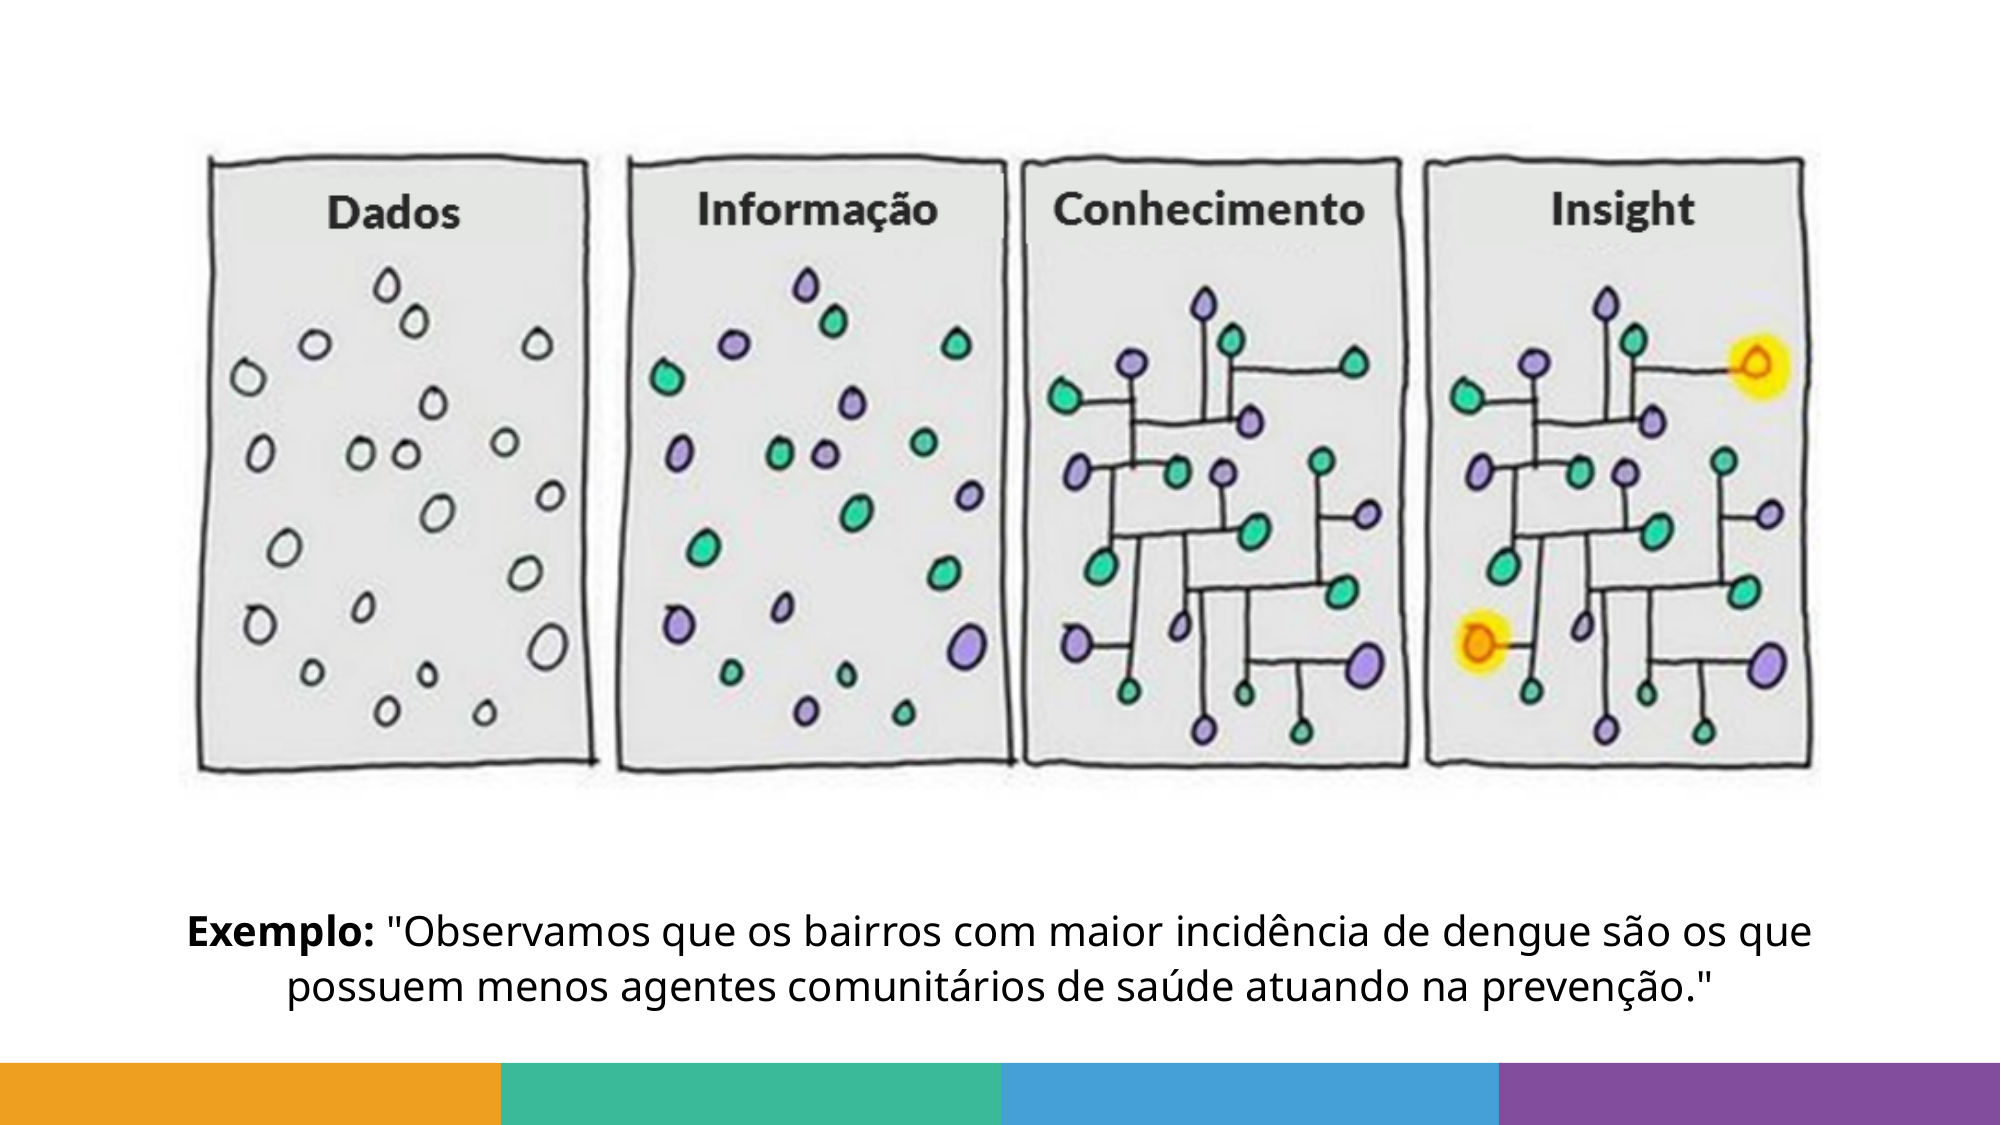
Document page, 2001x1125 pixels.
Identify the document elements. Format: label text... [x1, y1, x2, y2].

picture [178, 124, 1822, 799]
list Exemplo: "Observamos que os bairros com maior incidência de dengue são os que possuem menos agentes comunitários de saúde atuando na prevenção." [152, 819, 1848, 1090]
